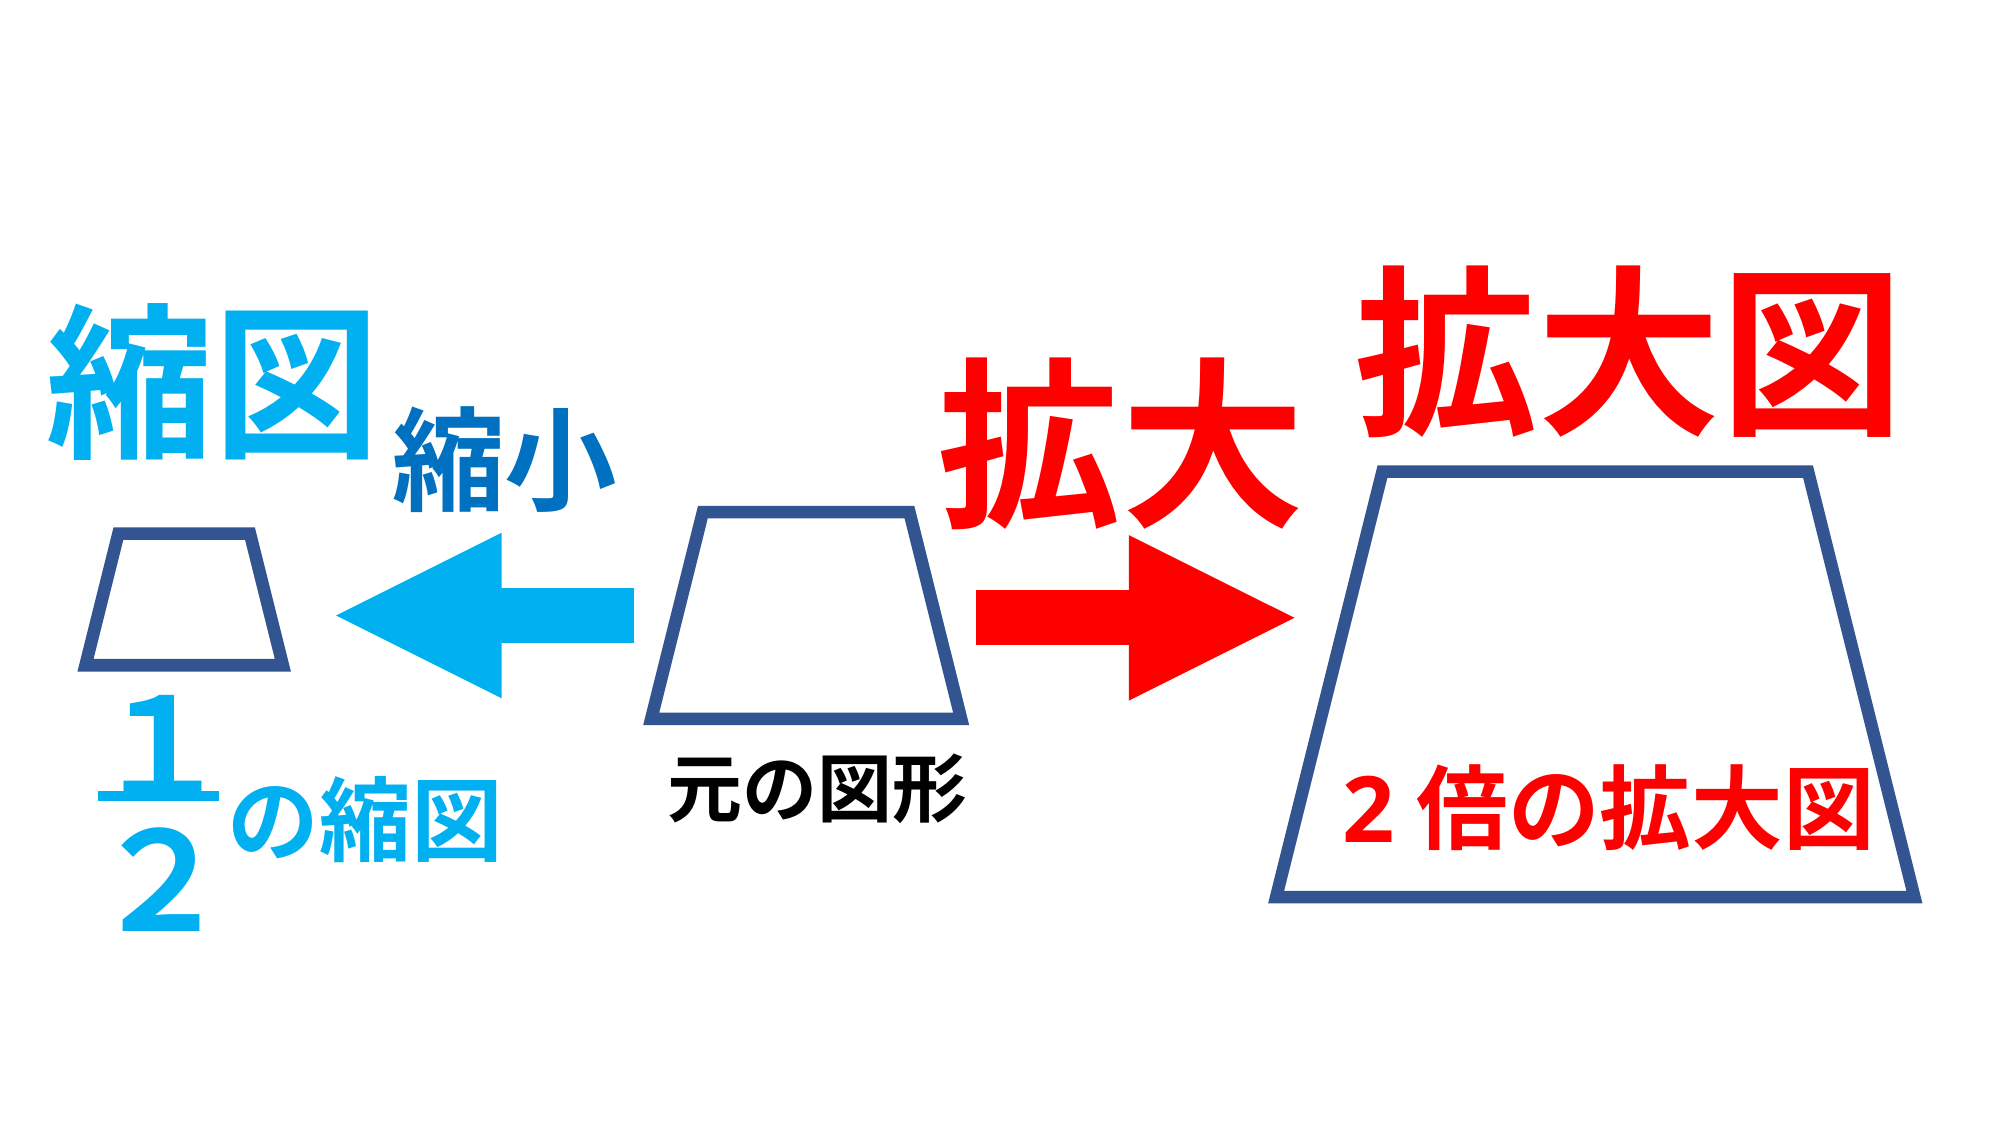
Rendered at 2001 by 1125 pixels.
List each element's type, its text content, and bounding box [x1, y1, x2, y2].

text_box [76, 652, 247, 969]
text_box の縮図 [247, 755, 547, 880]
text_box 縮図 [31, 271, 395, 487]
text_box [1274, 470, 1916, 899]
text_box 拡大 [923, 322, 1320, 558]
text_box 拡大図 [1339, 230, 1955, 466]
text_box 元の図形 [652, 733, 983, 839]
text_box 2倍の拡大図 [1327, 743, 1898, 868]
text_box [87, 532, 285, 667]
text_box 縮小 [377, 382, 633, 532]
text_box [649, 511, 963, 720]
